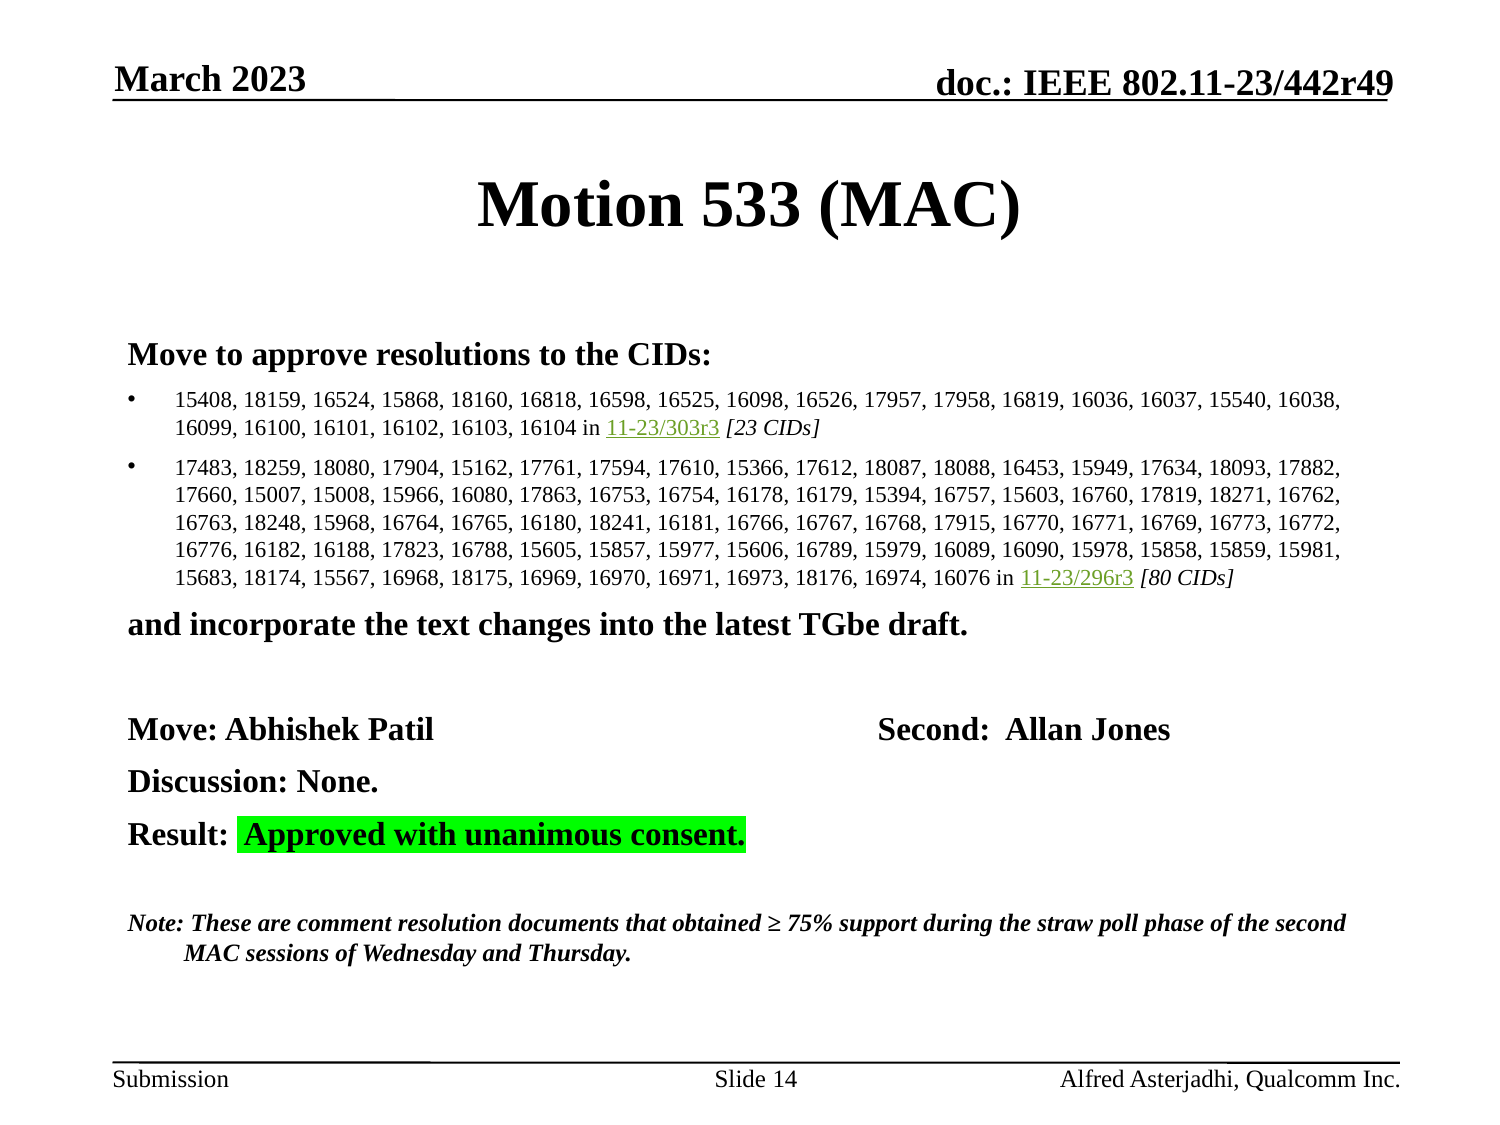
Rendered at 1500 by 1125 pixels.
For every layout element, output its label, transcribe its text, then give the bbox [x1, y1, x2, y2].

footer Alfred Asterjadhi, Qualcomm Inc. [878, 1061, 1402, 1093]
title Motion 533 (MAC) [112, 112, 1388, 288]
list Move to approve resolutions to the CIDs: 15408, 18159, 16524, 15868, 18160, 16818, 16598, 16525, 16098, 16526, 17957, 17958, 16819, 16036, 16037, 15540, 16038, 16099, 16100, 16101, 16102, 16103, 16104 in 11-23/303r3 [23 CIDs] 17483, 18259, 18080, 17904, 15162, 17761, 17594, 17610, 15366, 17612, 18087, 18088, 16453, 15949, 17634, 18093, 17882, 17660, 15007, 15008, 15966, 16080, 17863, 16753, 16754, 16178, 16179, 15394, 16757, 15603, 16760, 17819, 18271, 16762, 16763, 18248, 15968, 16764, 16765, 16180, 18241, 16181, 16766, 16767, 16768, 17915, 16770, 16771, 16769, 16773, 16772, 16776, 16182, 16188, 17823, 16788, 15605, 15857, 15977, 15606, 16789, 15979, 16089, 16090, 15978, 15858, 15859, 15981, 15683, 18174, 15567, 16968, 18175, 16969, 16970, 16971, 16973, 18176, 16974, 16076 in 11-23/296r3 [80 CIDs] and incorporate the text changes into the latest TGbe draft. Move: Abhishek Patil Second: Allan Jones Discussion: None. Result: Approved with unanimous consent. Note: These are comment resolution documents that obtained ≥ 75% support during the straw poll phase of the second MAC sessions of Wednesday and Thursday. [112, 324, 1388, 1063]
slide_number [114, 54, 423, 100]
slide_number Slide 14 [712, 1061, 800, 1123]
